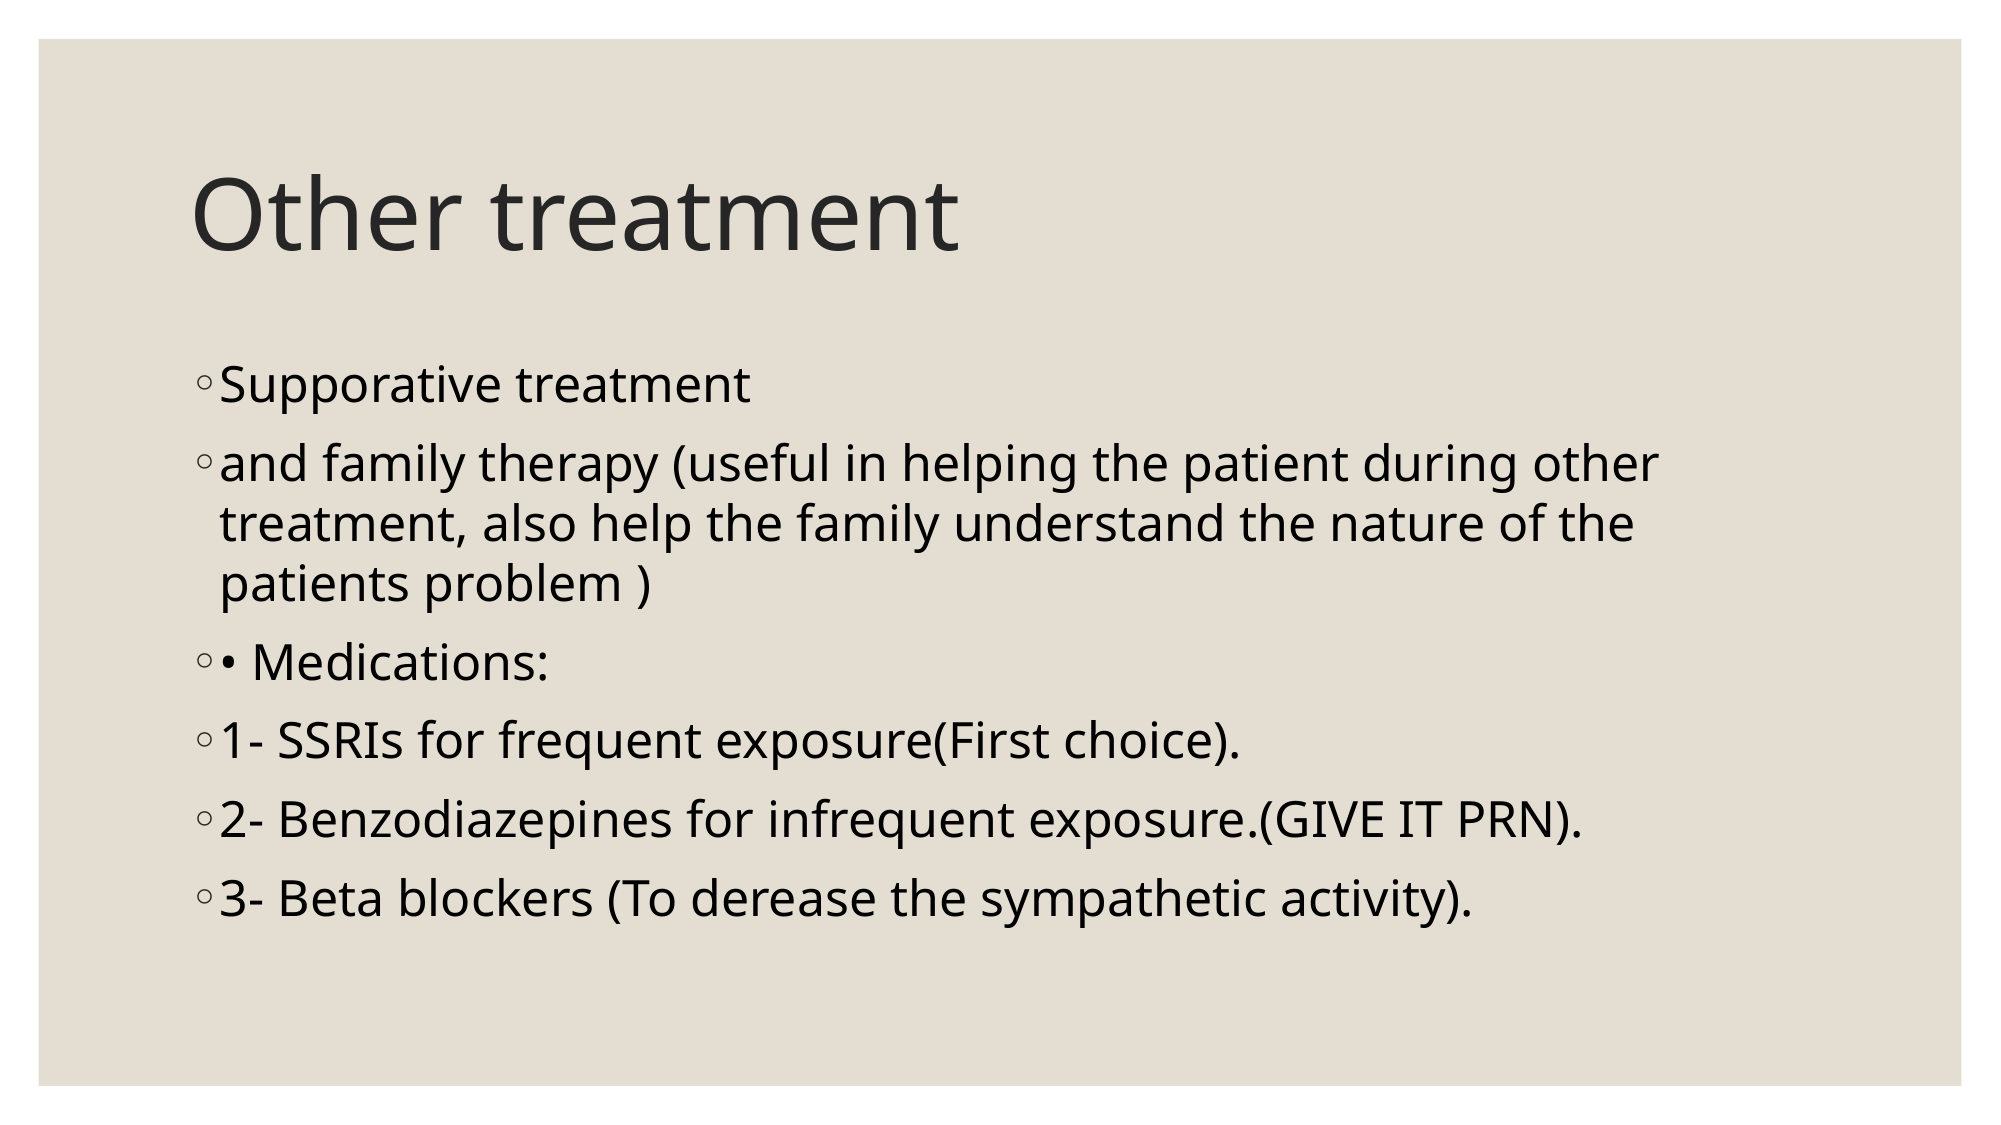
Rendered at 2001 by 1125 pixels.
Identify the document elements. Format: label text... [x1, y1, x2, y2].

list Supporative treatment and family therapy (useful in helping the patient during other treatment, also help the family understand the nature of the patients problem ) • Medications: 1- SSRIs for frequent exposure(First choice). 2- Benzodiazepines for infrequent exposure.(GIVE IT PRN). 3- Beta blockers (To derease the sympathetic activity). [174, 345, 1825, 990]
title Other treatment [174, 105, 1825, 331]
